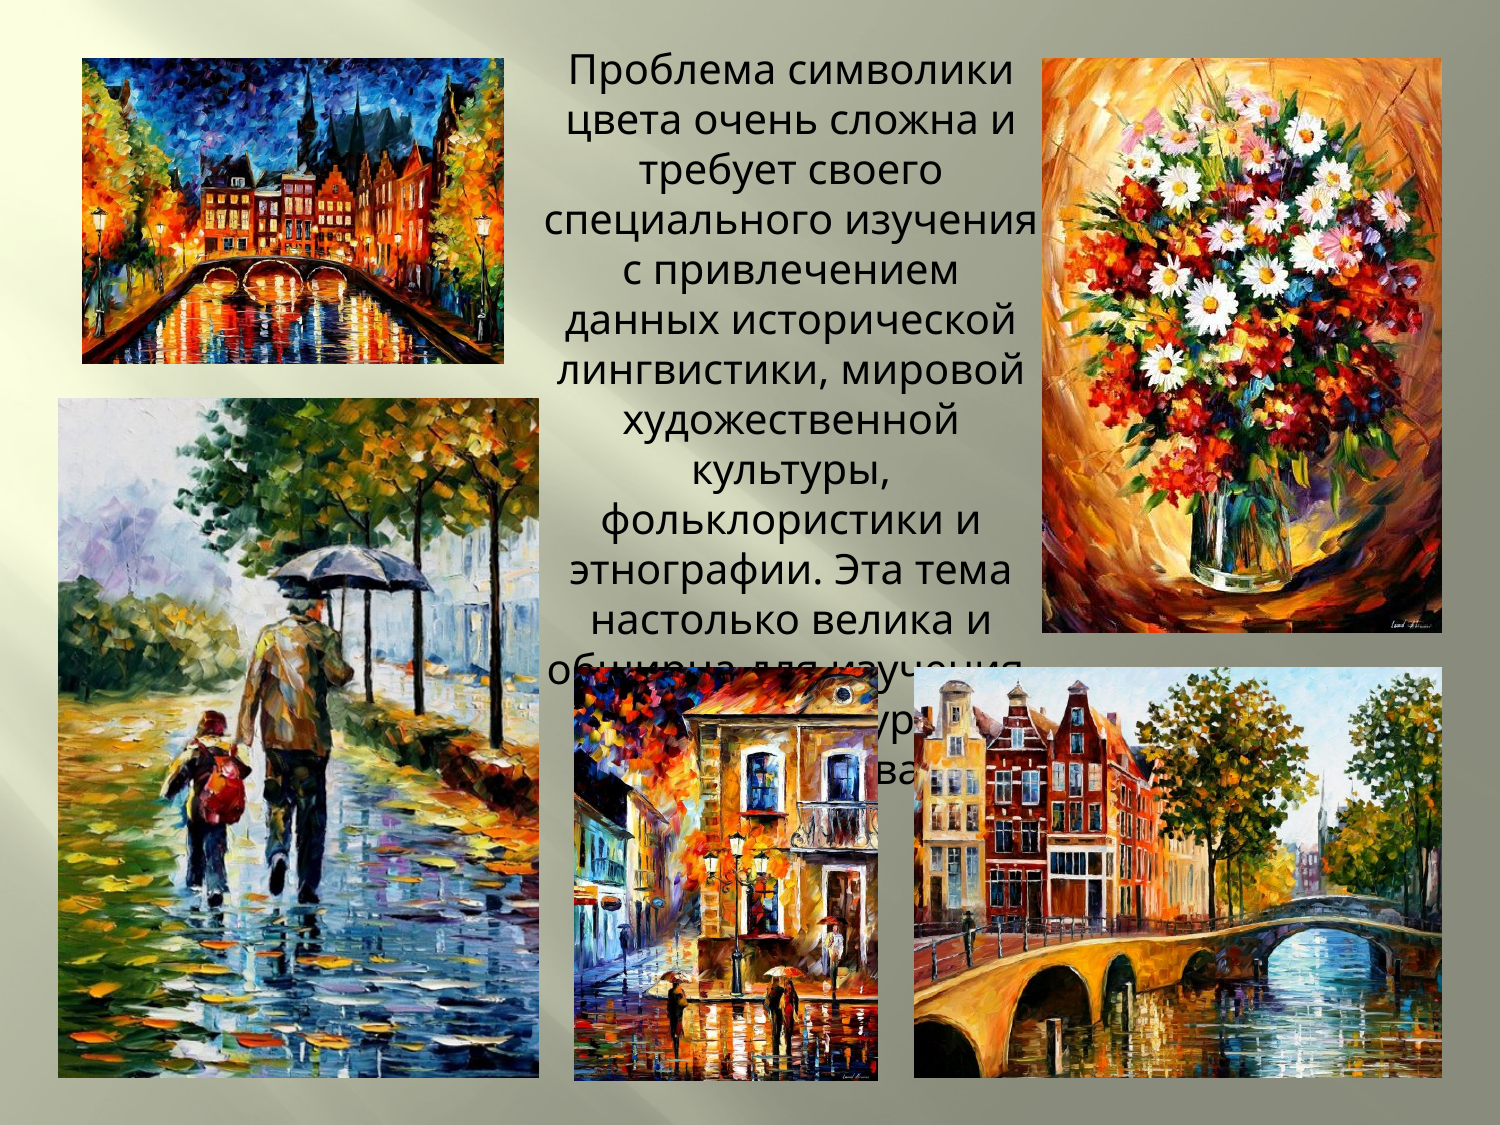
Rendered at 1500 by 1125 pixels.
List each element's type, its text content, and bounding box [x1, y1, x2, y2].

text_box Проблема символики цвета очень сложна и требует своего специального изучения с привлечением данных исторической лингвистики, мировой художественной культуры, фольклористики и этнографии. Эта тема настолько велика и обширна для изучения, как и культура человечества. [527, 35, 1055, 690]
picture [58, 398, 540, 1079]
picture [573, 667, 878, 1081]
picture [913, 667, 1442, 1079]
picture [1042, 58, 1442, 633]
picture [81, 58, 505, 364]
